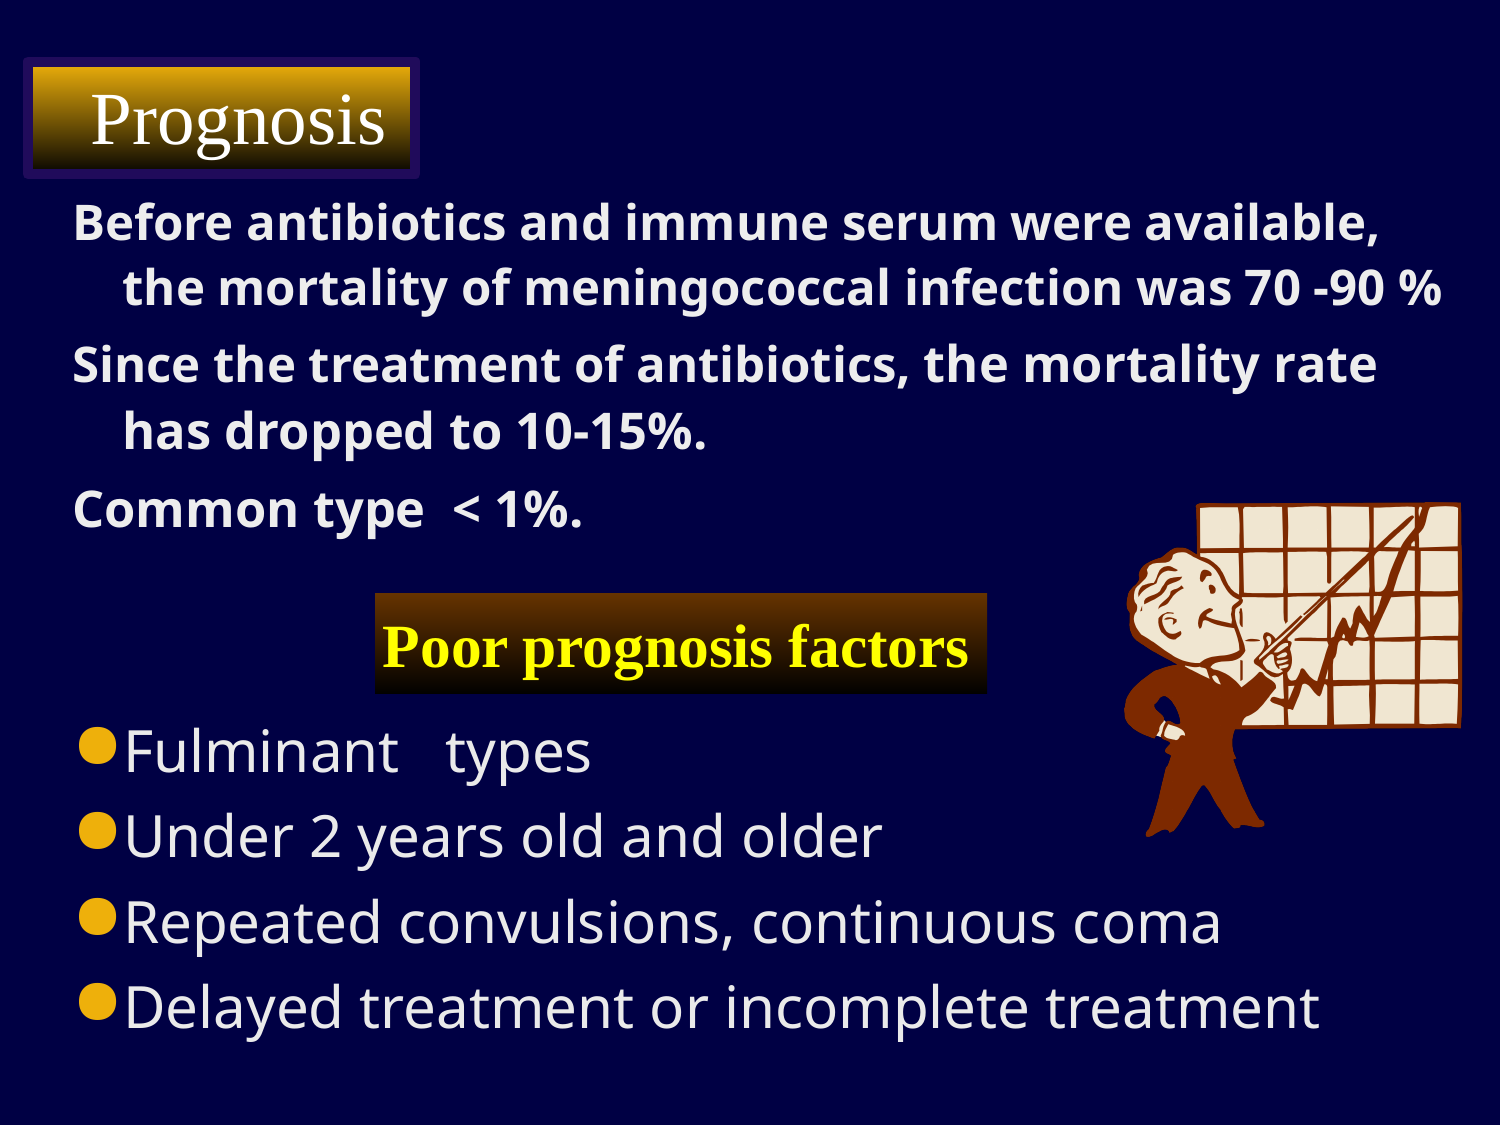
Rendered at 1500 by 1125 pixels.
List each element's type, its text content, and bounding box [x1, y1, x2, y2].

list Before antibiotics and immune serum were available, the mortality of meningococcal infection was 70 -90 % Since the treatment of antibiotics, the mortality rate has dropped to 10-15%. Common type < 1%. [64, 178, 1453, 594]
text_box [27, 61, 416, 175]
title Poor prognosis factors [374, 592, 988, 694]
picture [1124, 501, 1463, 839]
text_box Fulminant types Under 2 years old and older Repeated convulsions, continuous coma Delayed treatment or incomplete treatment [64, 704, 1343, 1048]
